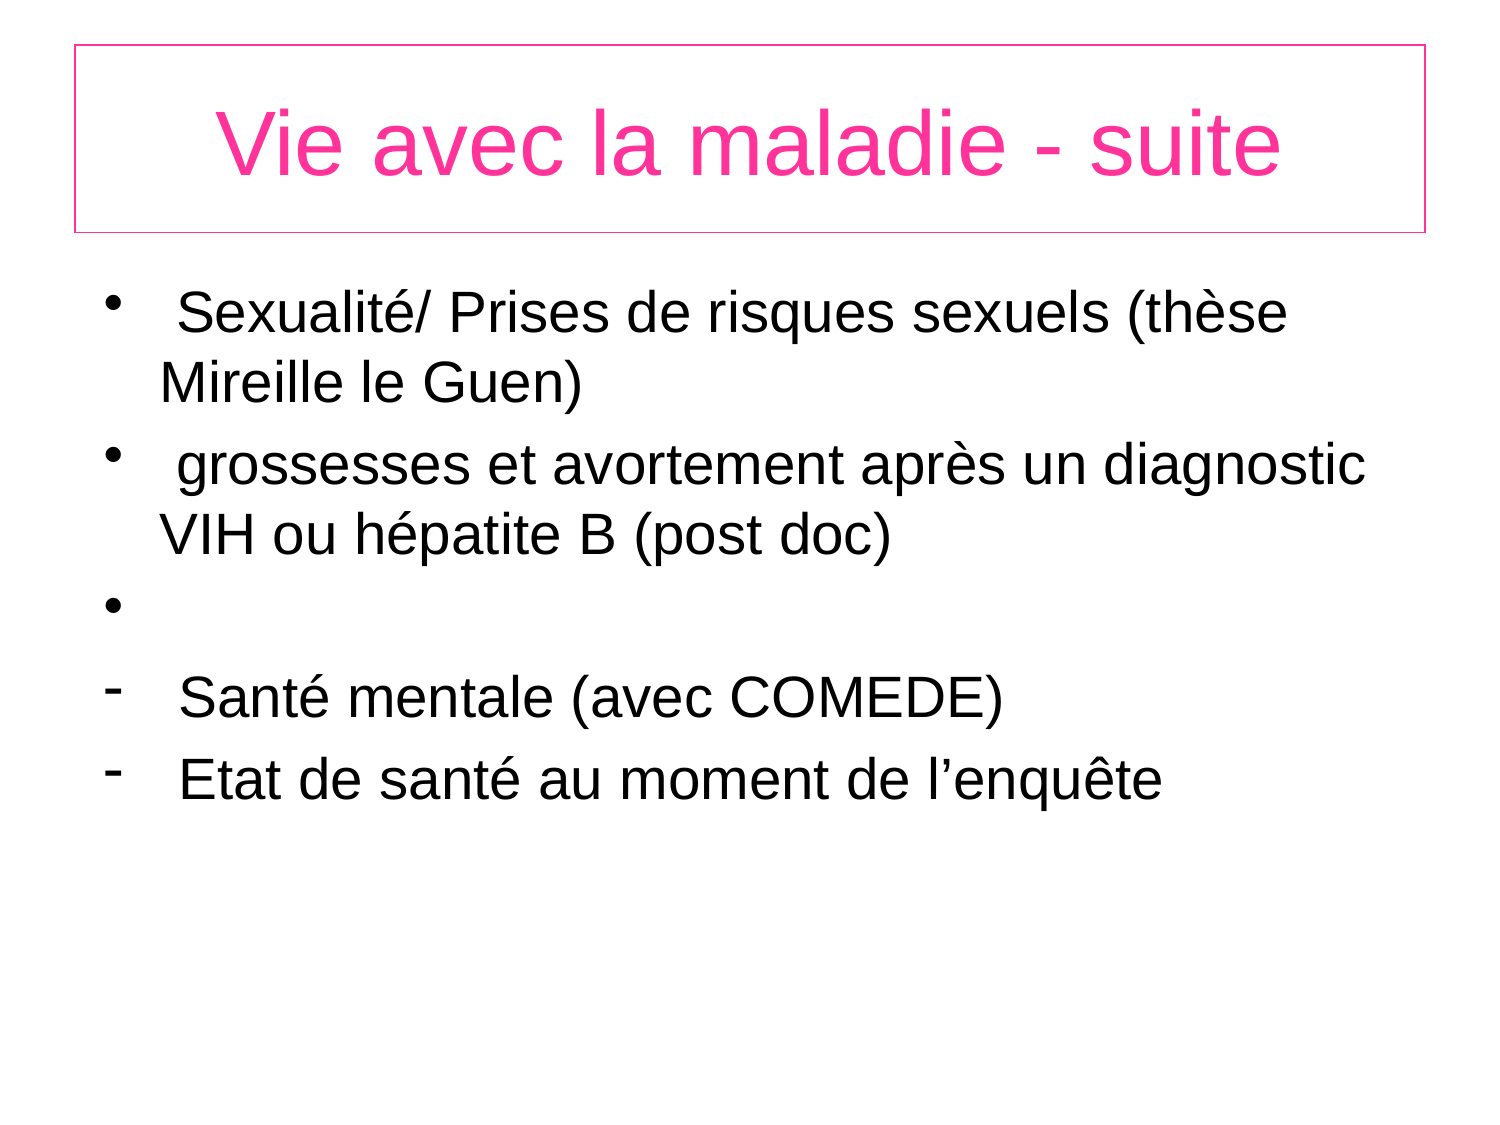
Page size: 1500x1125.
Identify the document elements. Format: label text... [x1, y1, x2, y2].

title Vie avec la maladie - suite [74, 44, 1426, 233]
list Sexualité/ Prises de risques sexuels (thèse Mireille le Guen) grossesses et avortement après un diagnostic VIH ou hépatite B (post doc) Santé mentale (avec COMEDE) Etat de santé au moment de l’enquête [88, 266, 1412, 1047]
